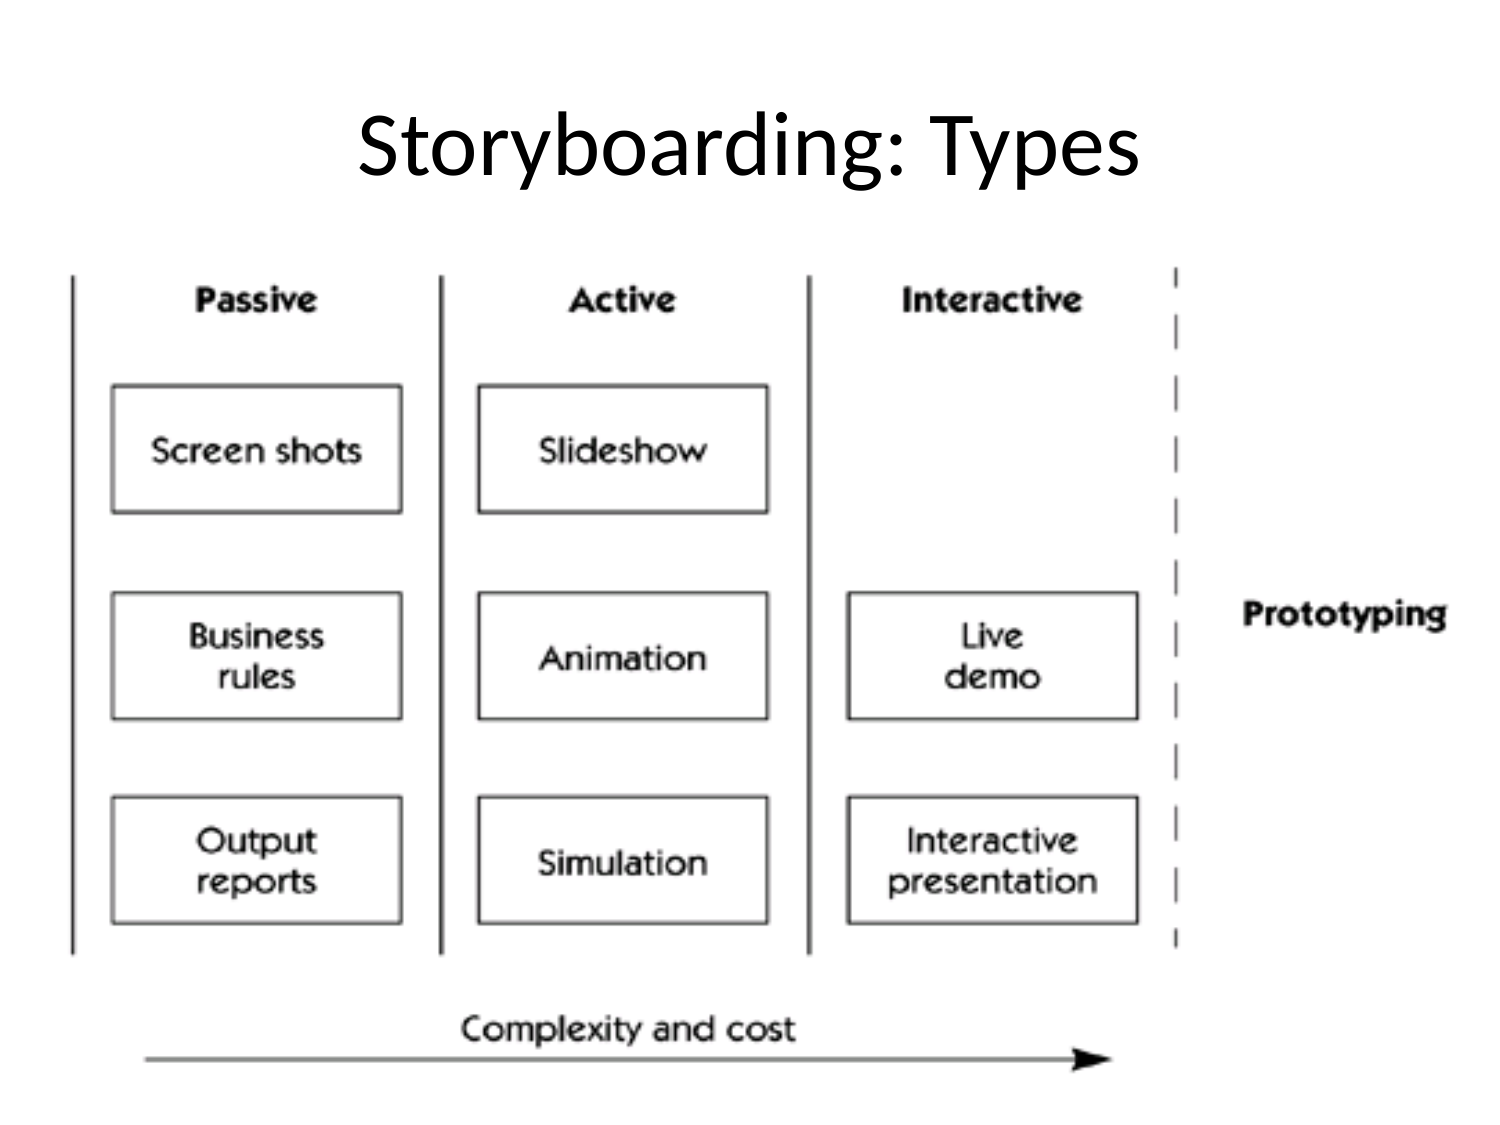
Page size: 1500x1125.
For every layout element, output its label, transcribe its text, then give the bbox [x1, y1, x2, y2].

title Storyboarding: Types [75, 45, 1425, 233]
picture [49, 255, 1463, 1084]
